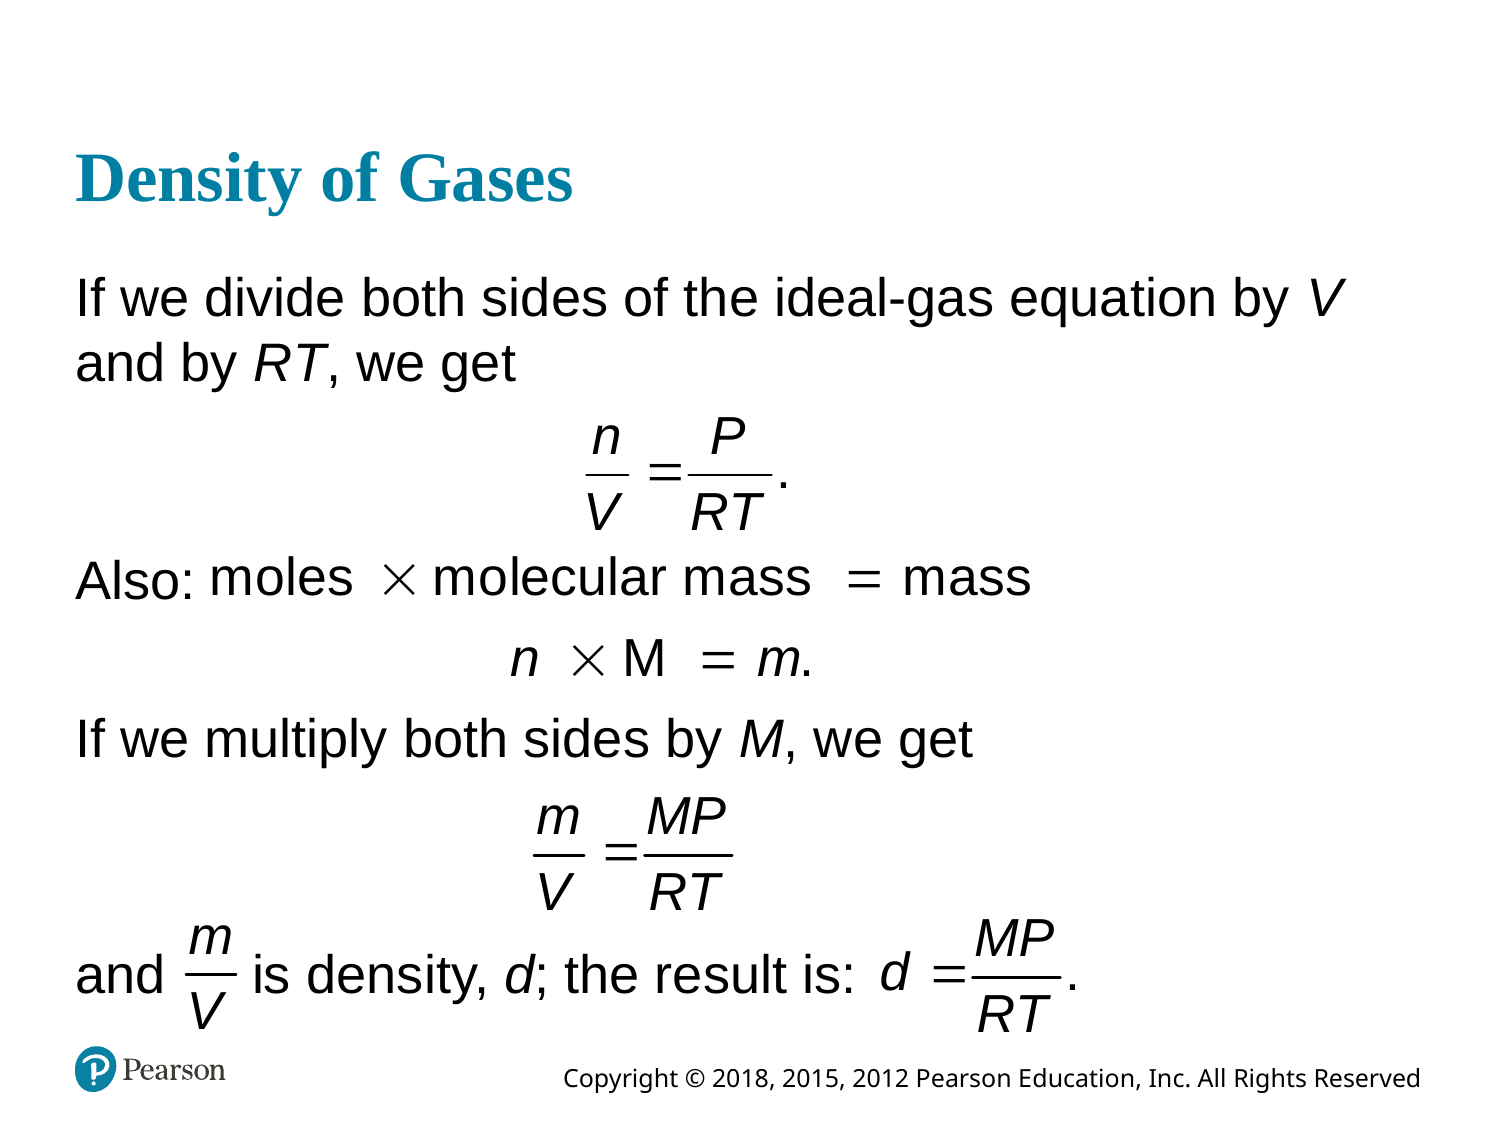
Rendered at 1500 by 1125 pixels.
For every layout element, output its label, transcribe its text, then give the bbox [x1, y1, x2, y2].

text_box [203, 546, 1040, 610]
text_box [577, 403, 797, 543]
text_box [872, 905, 1088, 1045]
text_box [524, 783, 745, 923]
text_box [176, 902, 249, 1042]
list is density, d; the result is: [253, 939, 865, 1005]
list Also: [75, 544, 200, 611]
list If we multiply both sides by M, we get [75, 703, 975, 767]
list and [75, 939, 171, 1002]
title Density of Gases [75, 35, 1425, 216]
list If we divide both sides of the ideal-gas equation by V and by R T, we get [75, 262, 1425, 401]
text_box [502, 627, 821, 687]
